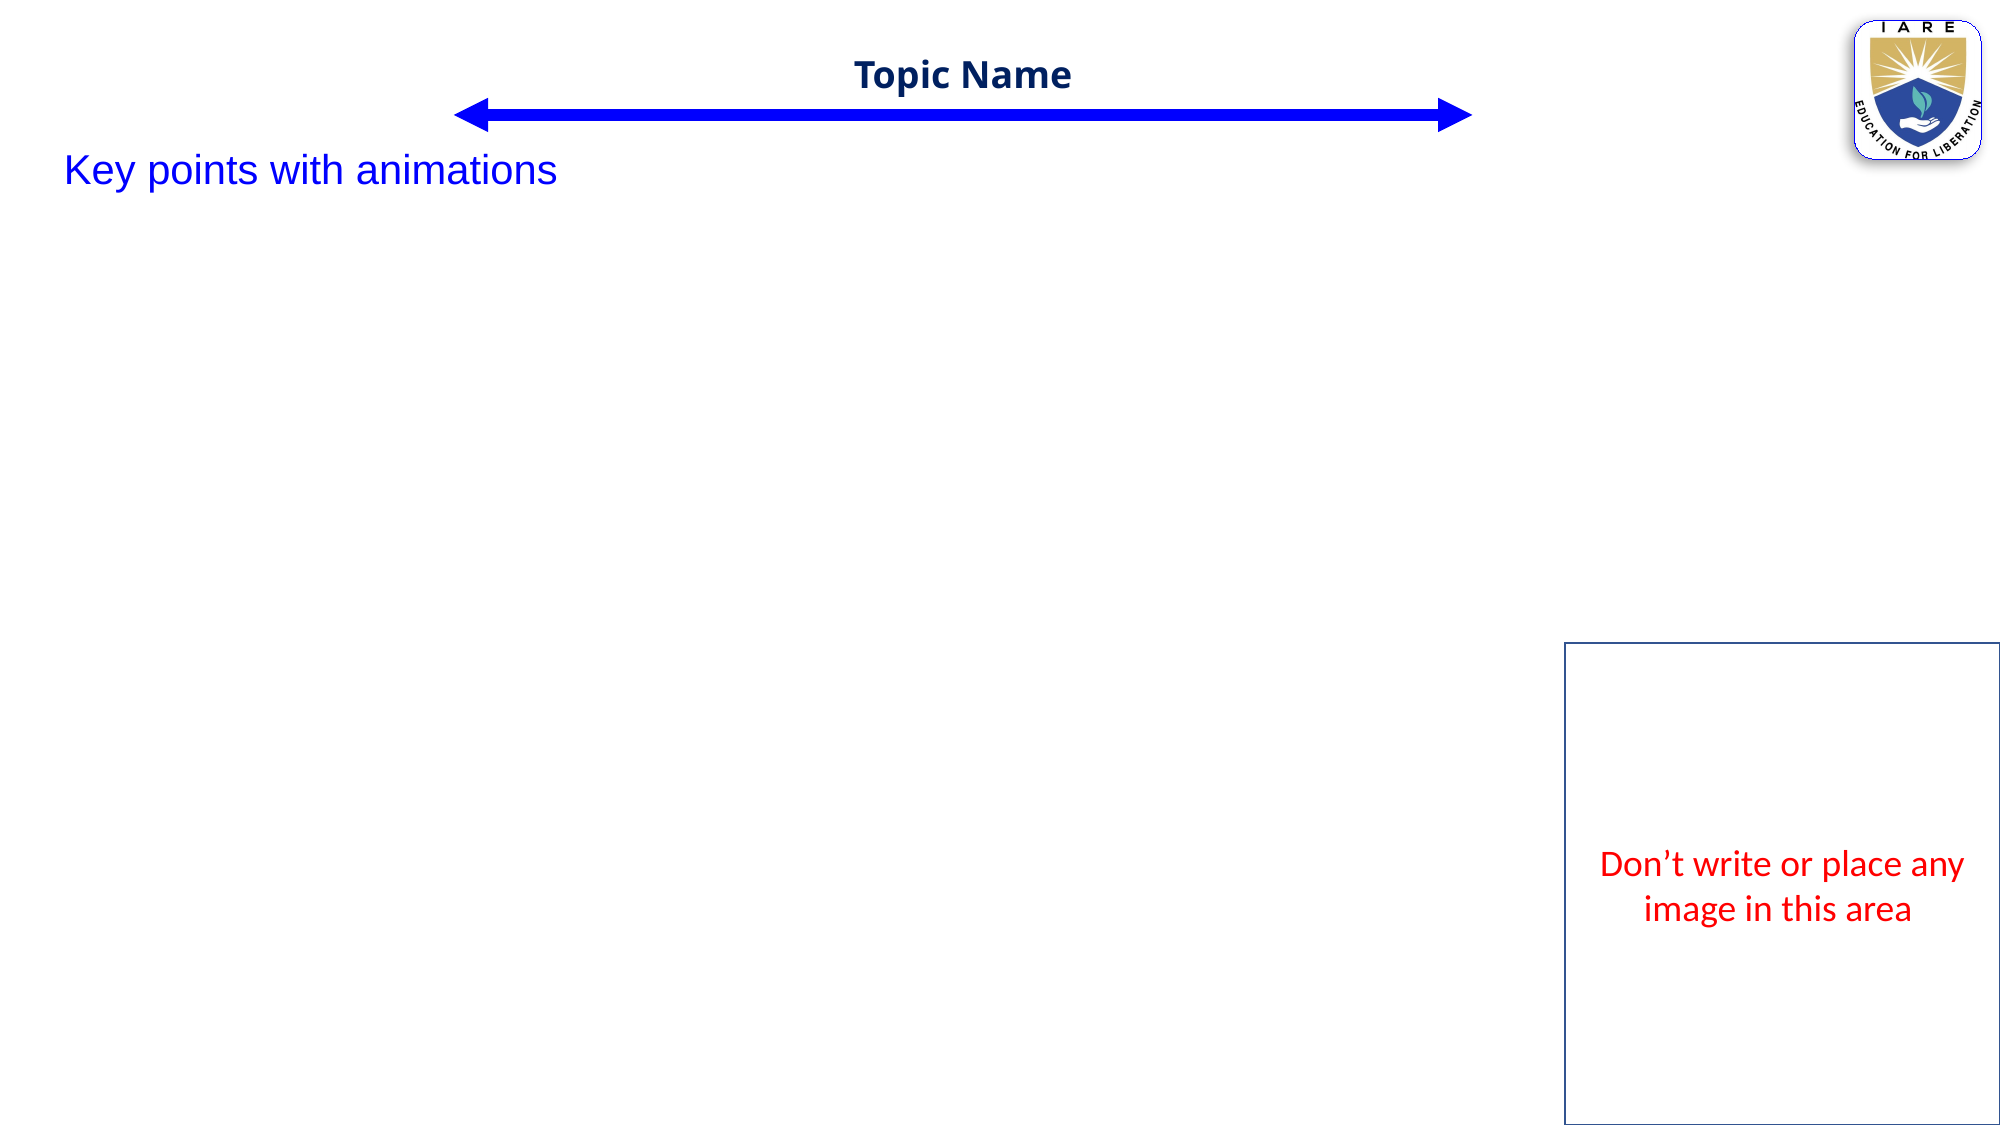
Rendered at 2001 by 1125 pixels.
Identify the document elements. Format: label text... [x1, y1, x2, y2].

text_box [453, 20, 2000, 1125]
text_box Key points with animations [49, 135, 453, 200]
